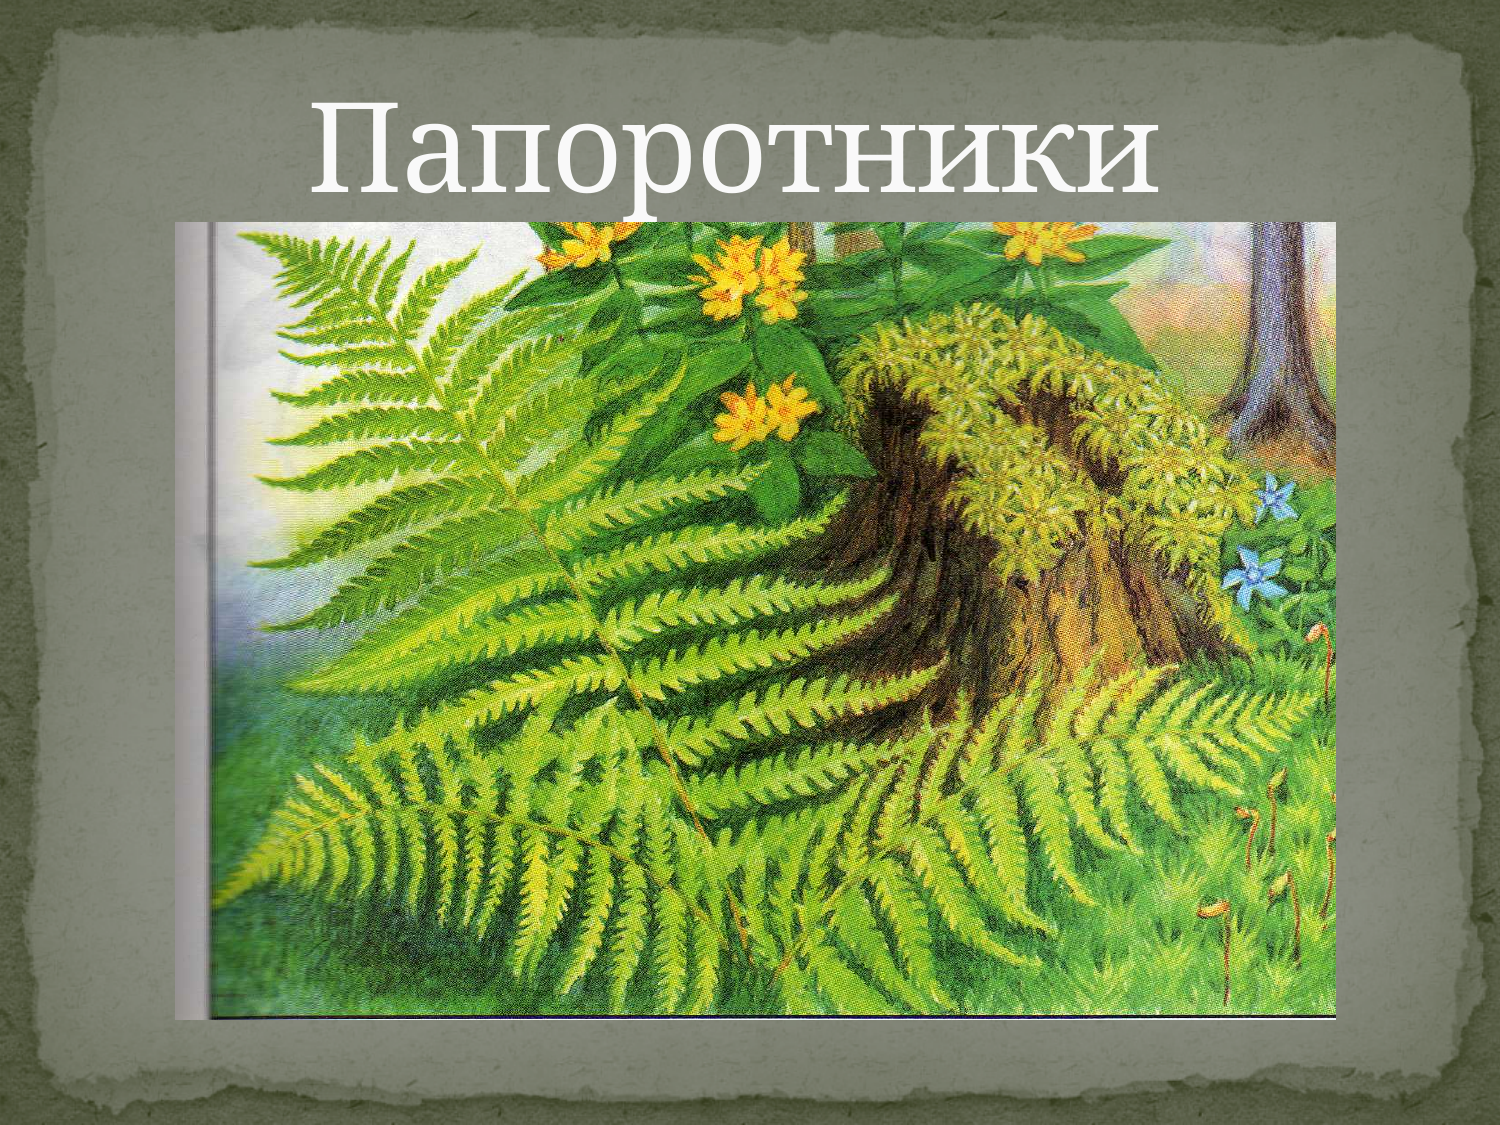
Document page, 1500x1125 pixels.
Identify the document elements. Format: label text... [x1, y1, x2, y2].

title Папоротники [74, 24, 1425, 225]
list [178, 225, 1334, 1018]
